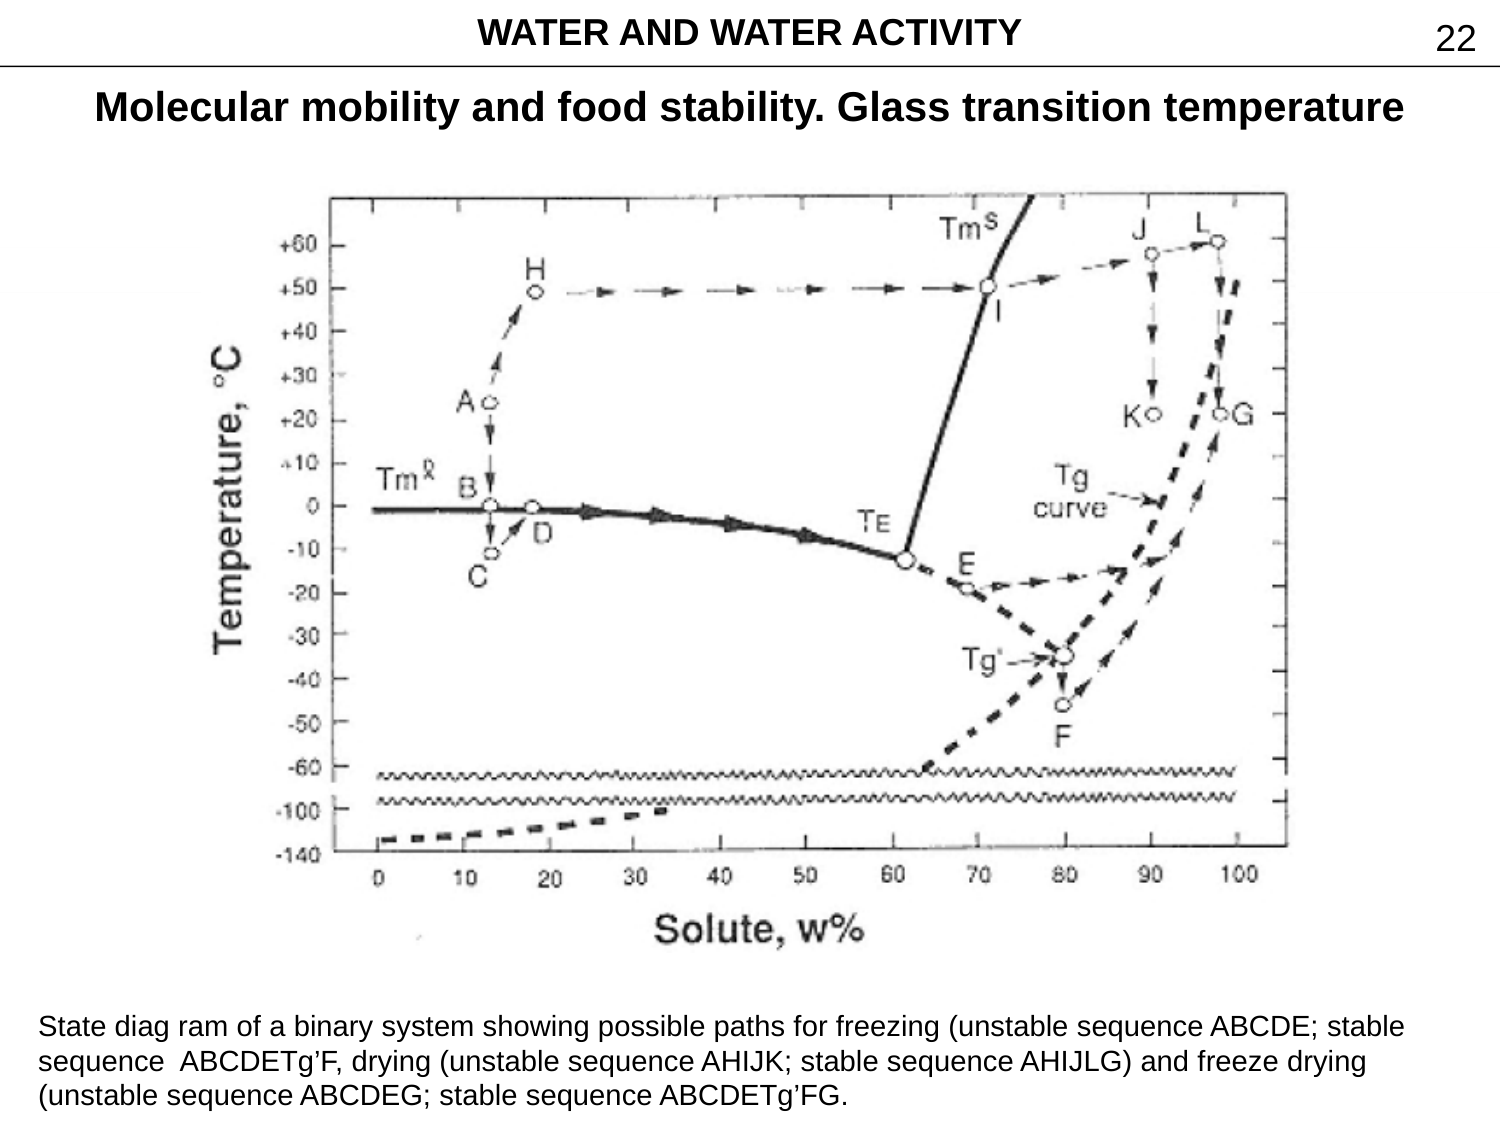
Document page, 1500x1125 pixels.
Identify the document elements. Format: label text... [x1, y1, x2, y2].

text_box Molecular mobility and food stability. Glass transition temperature [79, 71, 1421, 137]
text_box State diag ram of a binary system showing possible paths for freezing (unstable sequence ABCDE; stable sequence ABCDETg’F, drying (unstable sequence AHIJK; stable sequence AHIJLG) and freeze drying (unstable sequence ABCDEG; stable sequence ABCDETg’FG. [23, 999, 1477, 1120]
text_box 22 [1420, 6, 1492, 66]
text_box WATER AND WATER ACTIVITY [462, 0, 1038, 60]
picture [201, 184, 1299, 953]
